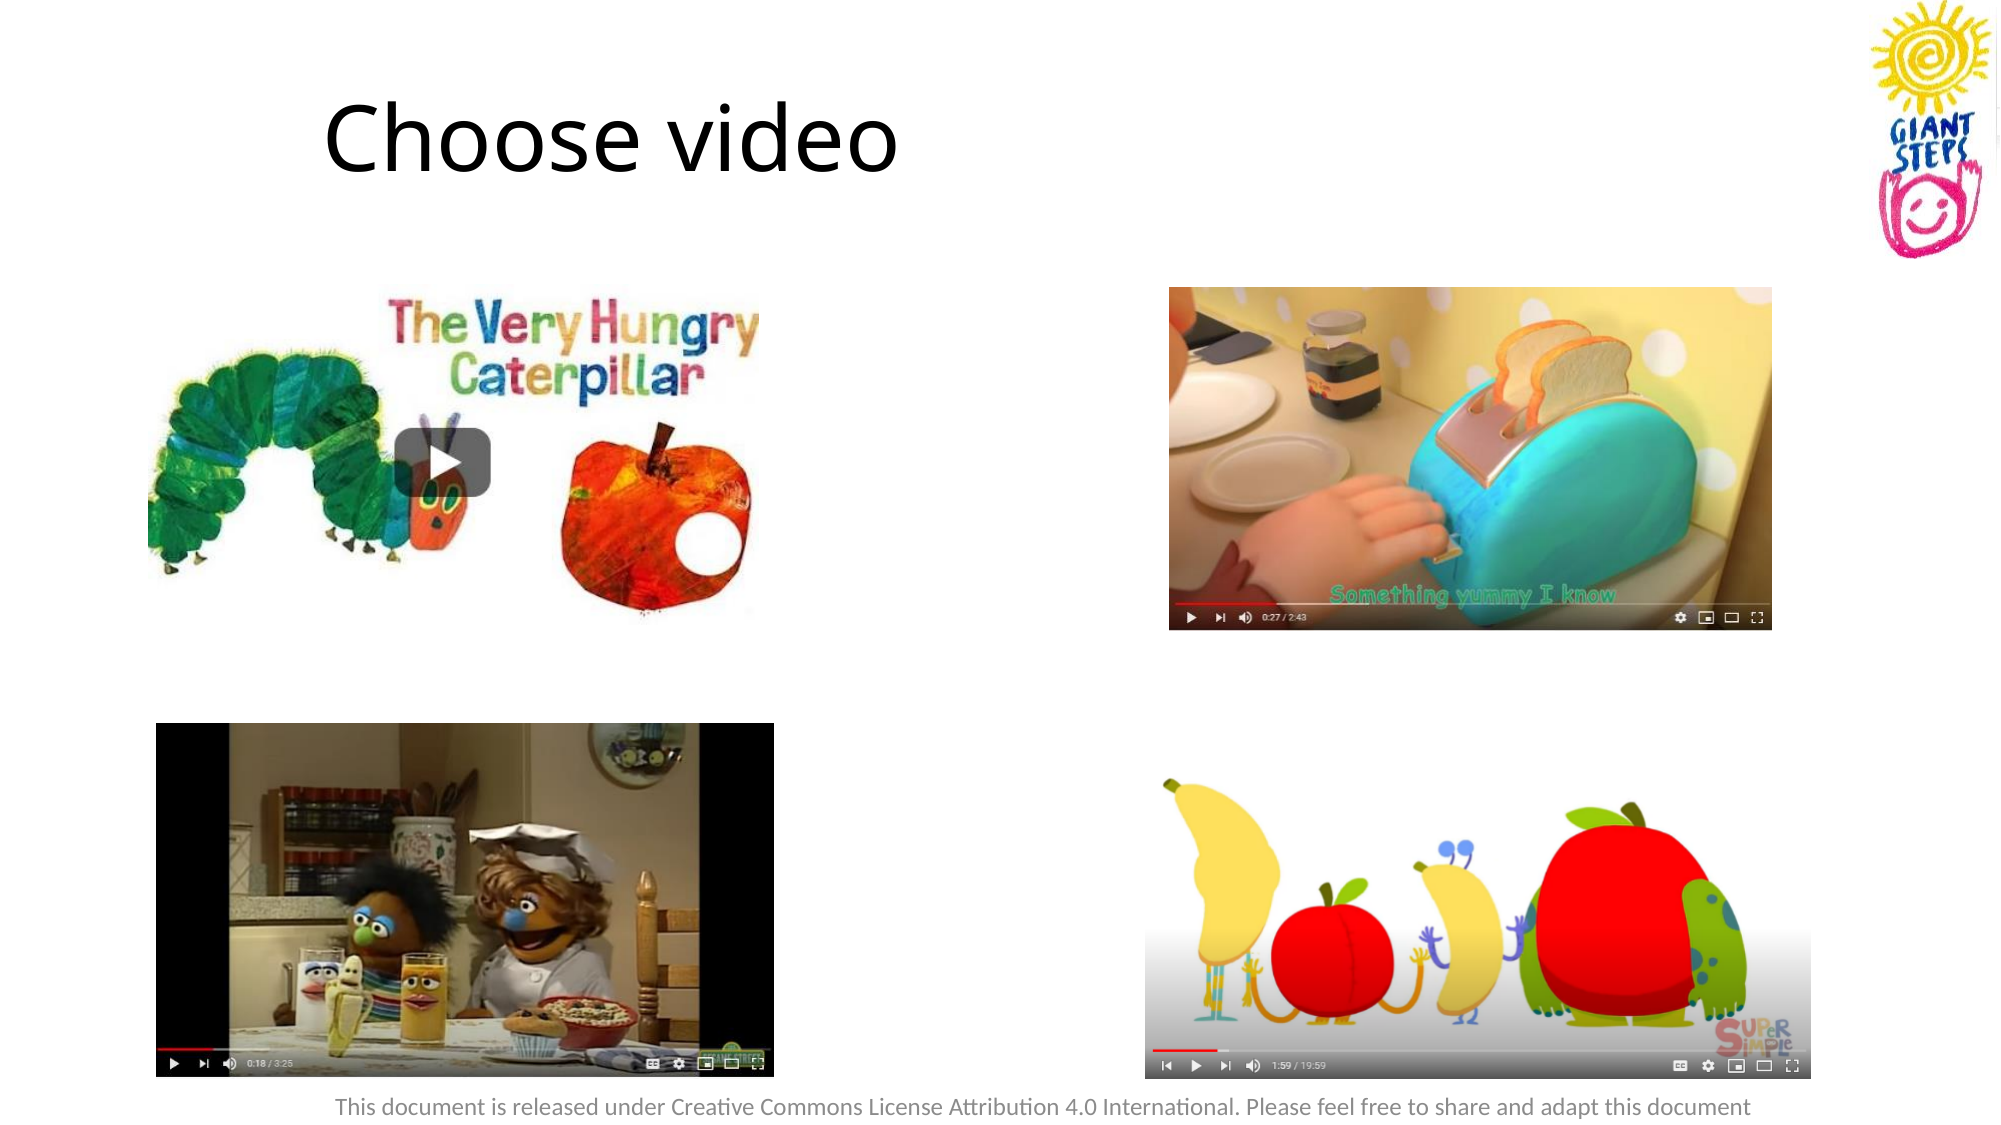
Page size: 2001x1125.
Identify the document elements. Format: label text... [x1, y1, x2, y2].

footer This document is released under Creative Commons License Attribution 4.0 International. Please feel free to share and adapt this document with appropriate credit to Giant Steps School. [318, 1081, 1772, 1125]
picture [1169, 287, 1772, 632]
picture [156, 723, 774, 1080]
text_box Choose video [307, 85, 1808, 270]
picture [1868, 0, 2000, 259]
picture [1145, 710, 1811, 1079]
picture [148, 284, 759, 641]
